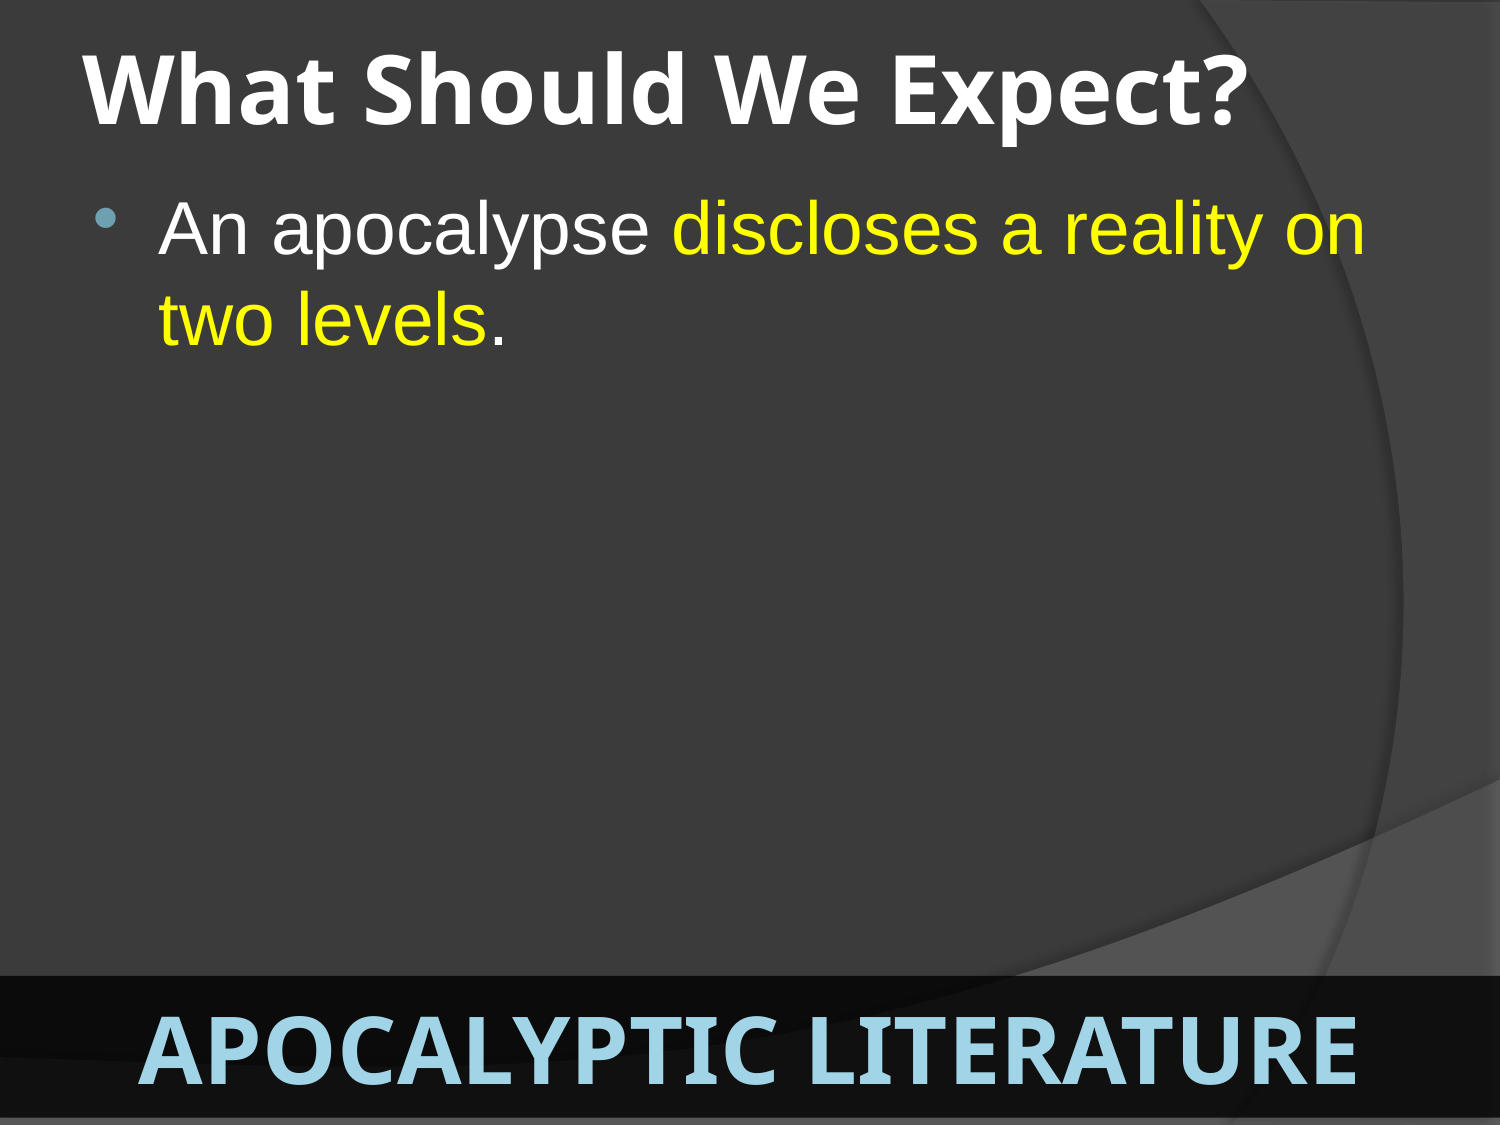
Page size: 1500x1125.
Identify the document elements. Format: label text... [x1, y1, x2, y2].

title What Should We Expect? [75, 0, 1300, 172]
list An apocalypse discloses a reality on two levels. [75, 172, 1500, 929]
text_box Apocalyptic Literature [0, 975, 1500, 1118]
